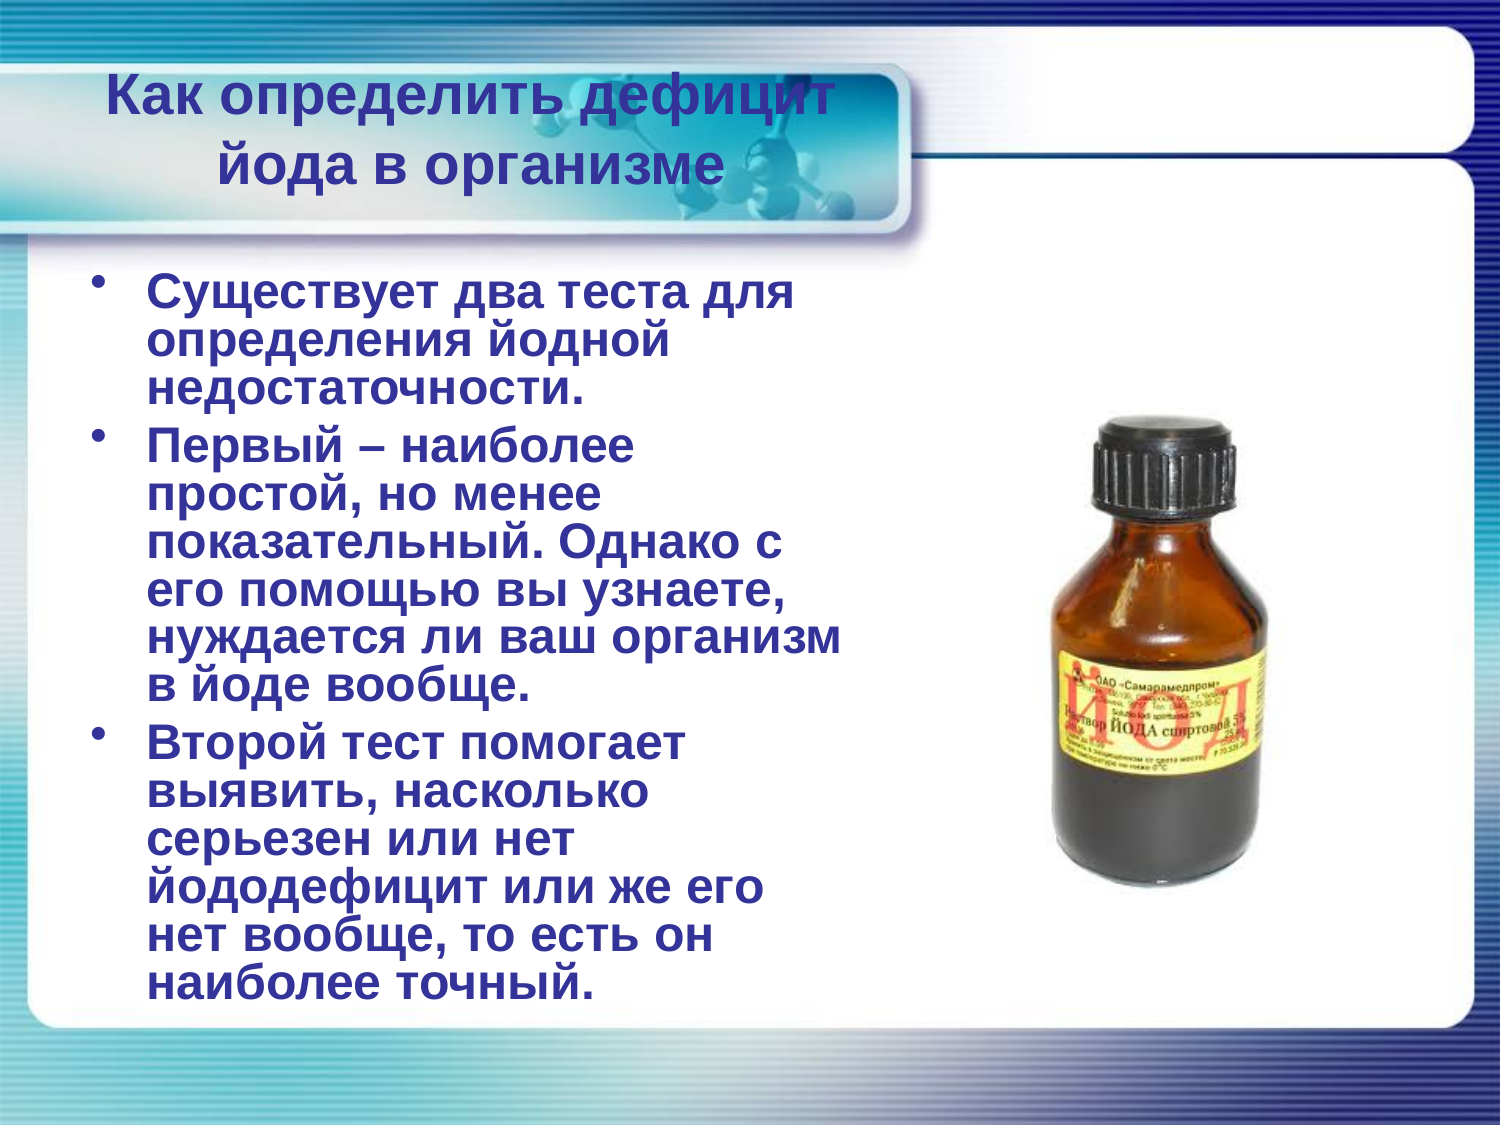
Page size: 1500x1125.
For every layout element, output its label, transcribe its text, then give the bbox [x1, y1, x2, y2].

picture [0, 0, 1500, 1125]
list Существует два теста для определения йодной недостаточности. Первый – наиболее простой, но менее показательный. Однако с его помощью вы узнаете, нуждается ли ваш организм в йоде вообще. Второй тест помогает выявить, насколько серьезен или нет йододефицит или же его нет вообще, то есть он наиболее точный. [75, 262, 869, 1005]
title Как определить дефицит йода в организме [75, 90, 869, 233]
